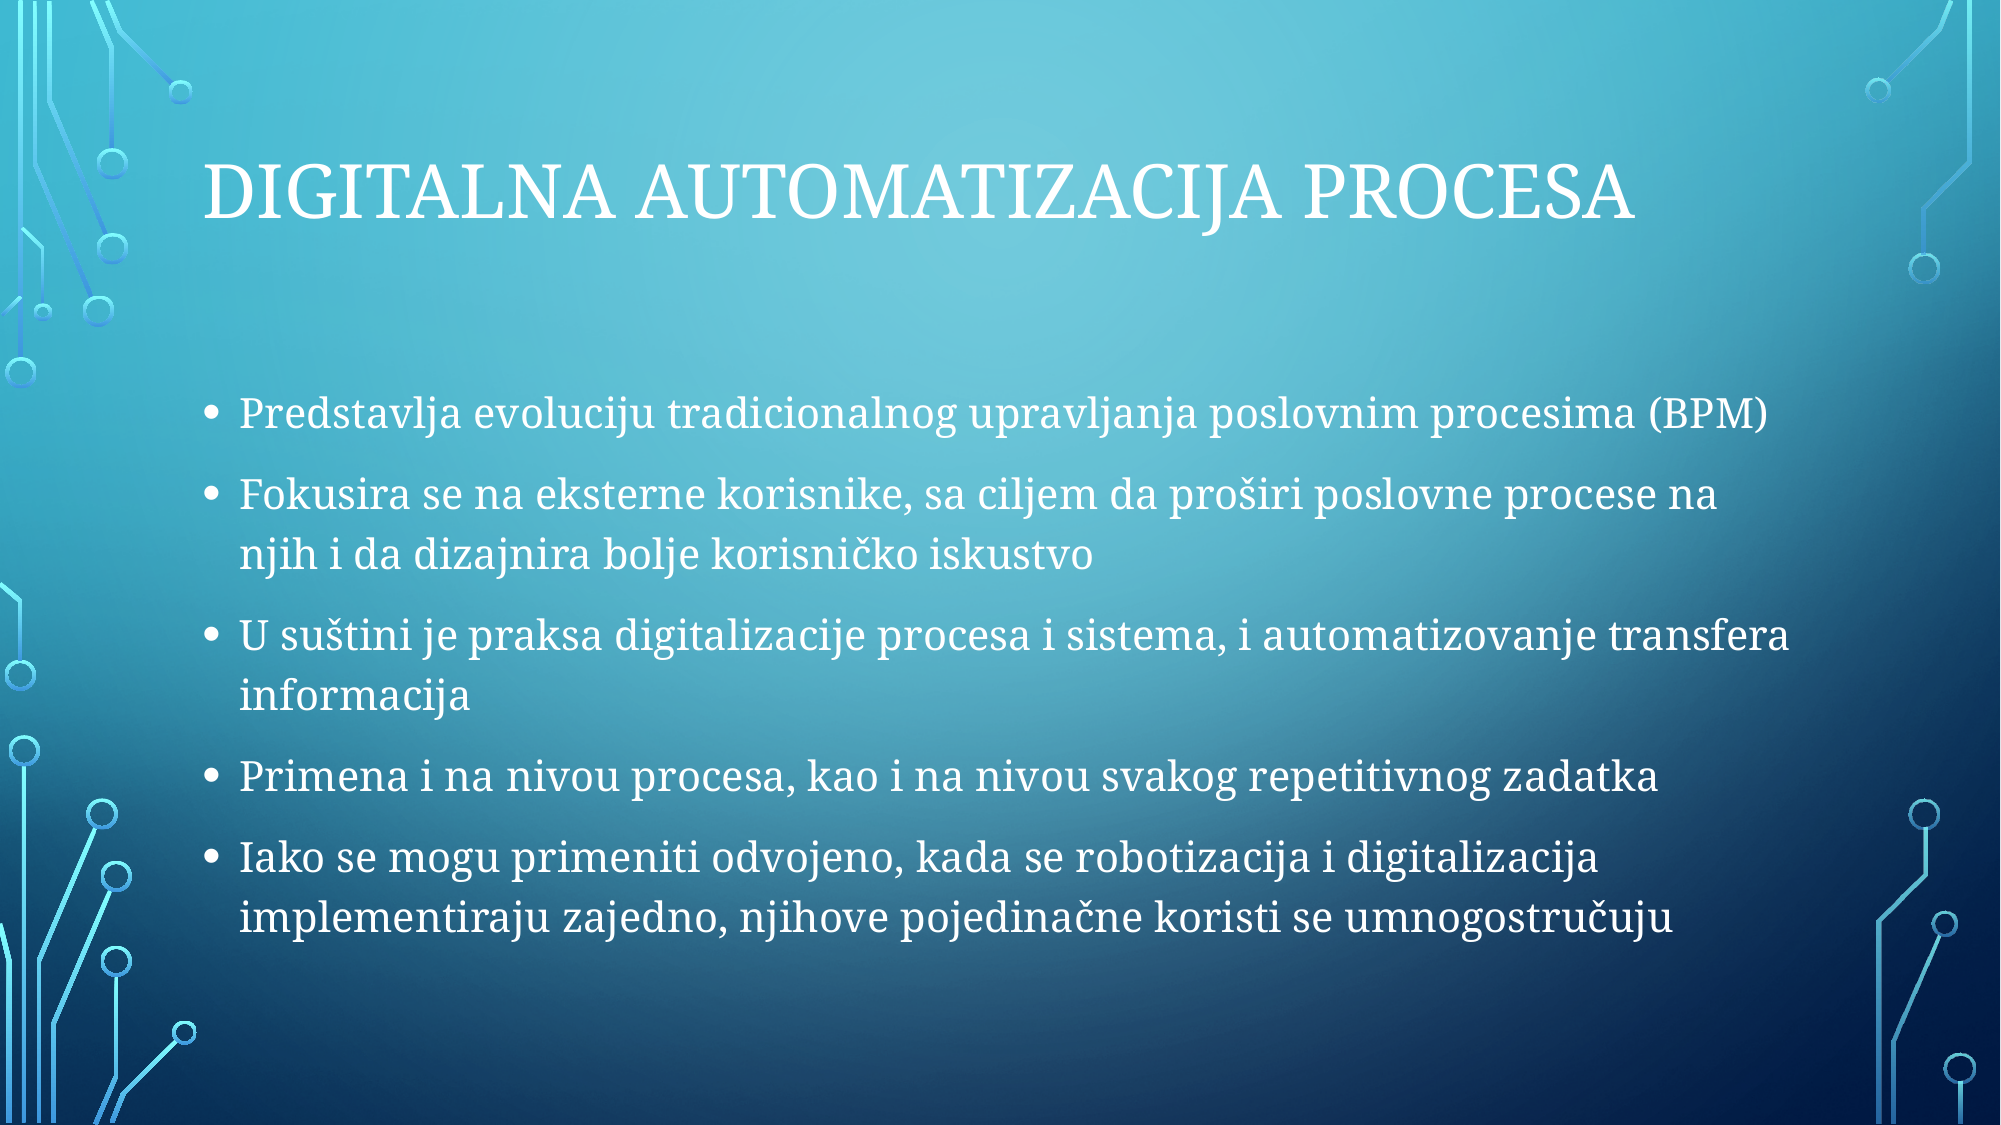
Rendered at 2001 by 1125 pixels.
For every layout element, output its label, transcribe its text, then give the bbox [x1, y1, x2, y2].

title Digitalna Automatizacija procesa [187, 72, 1813, 316]
list Predstavlja evoluciju tradicionalnog upravljanja poslovnim procesima (BPM) Fokusira se na eksterne korisnike, sa ciljem da proširi poslovne procese na njih i da dizajnira bolje korisničko iskustvo U suštini je praksa digitalizacije procesa i sistema, i automatizovanje transfera informacija Primena i na nivou procesa, kao i na nivou svakog repetitivnog zadatka Iako se mogu primeniti odvojeno, kada se robotizacija i digitalizacija implementiraju zajedno, njihove pojedinačne koristi se umnogostručuju [187, 369, 1813, 950]
